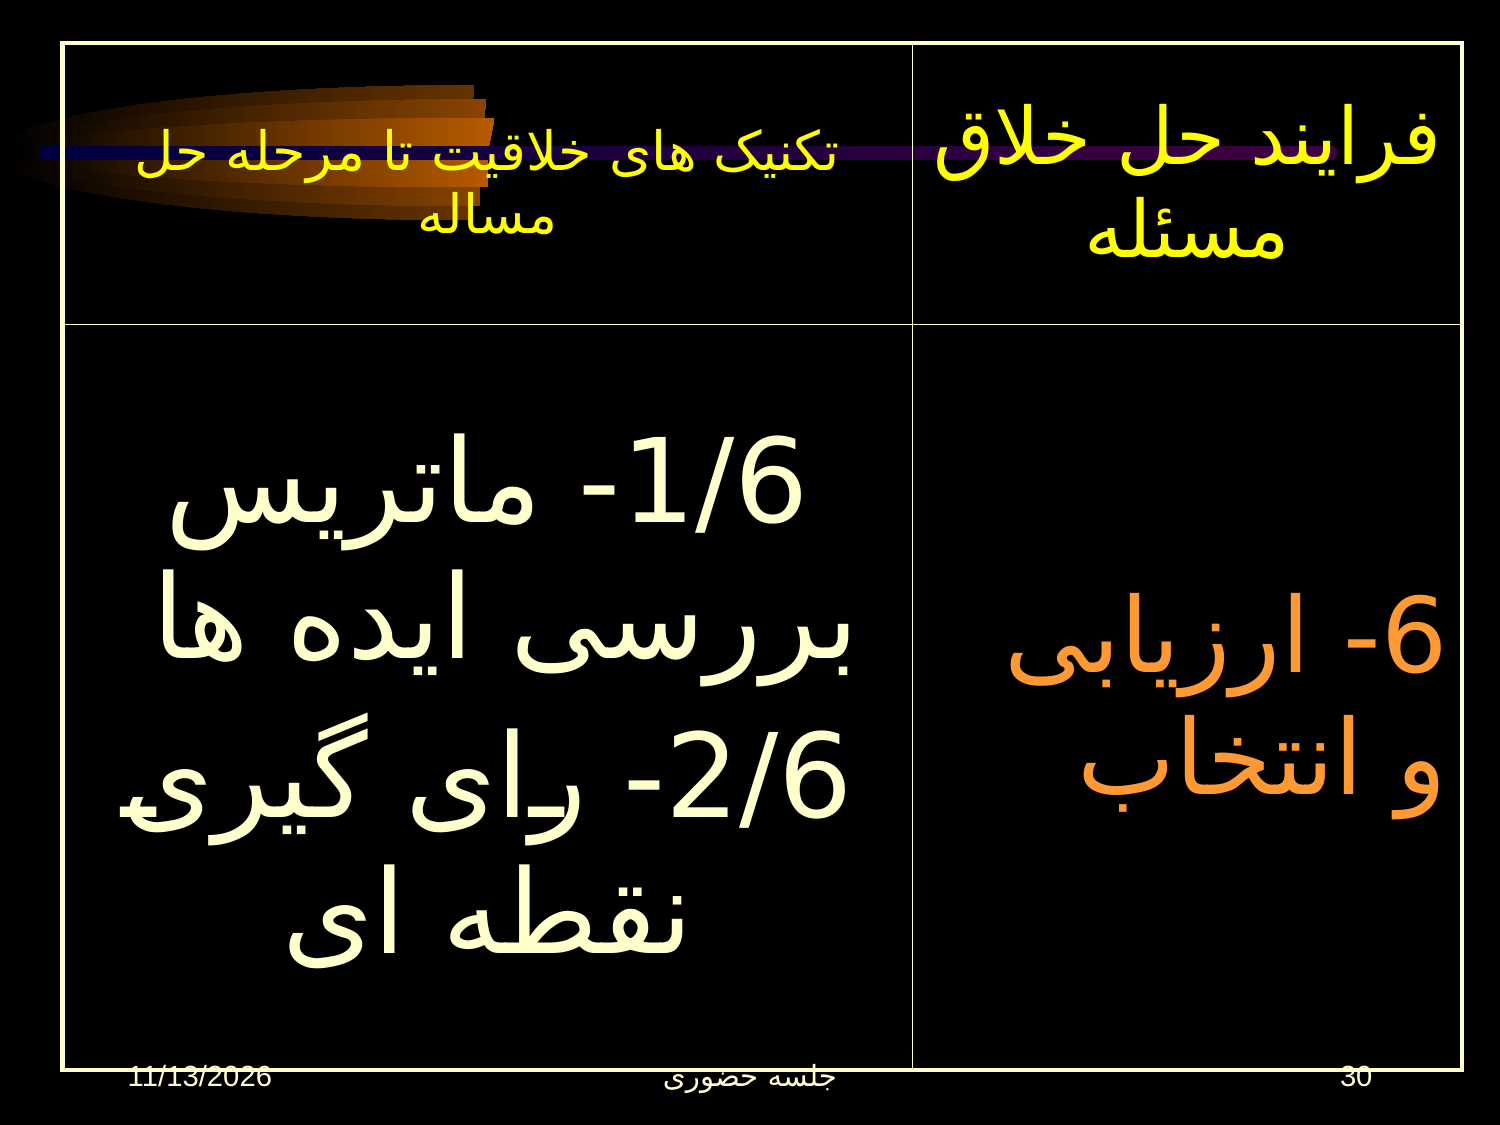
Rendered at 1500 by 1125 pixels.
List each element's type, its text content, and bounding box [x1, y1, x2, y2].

table_cell 1/6- ماتریس بررسی ایده ها 2/6- رای گیری نقطه ای [65, 325, 912, 1068]
table_header فرایند حل خلاق مسئله [913, 45, 1460, 324]
footer جلسه حضوری [512, 1037, 988, 1113]
slide_number 30 [1074, 1037, 1388, 1113]
table_header تکنیک های خلاقیت تا مرحله حل مساله [65, 45, 912, 324]
table_cell 6- ارزیابی و انتخاب [913, 325, 1460, 1068]
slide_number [112, 1037, 426, 1113]
